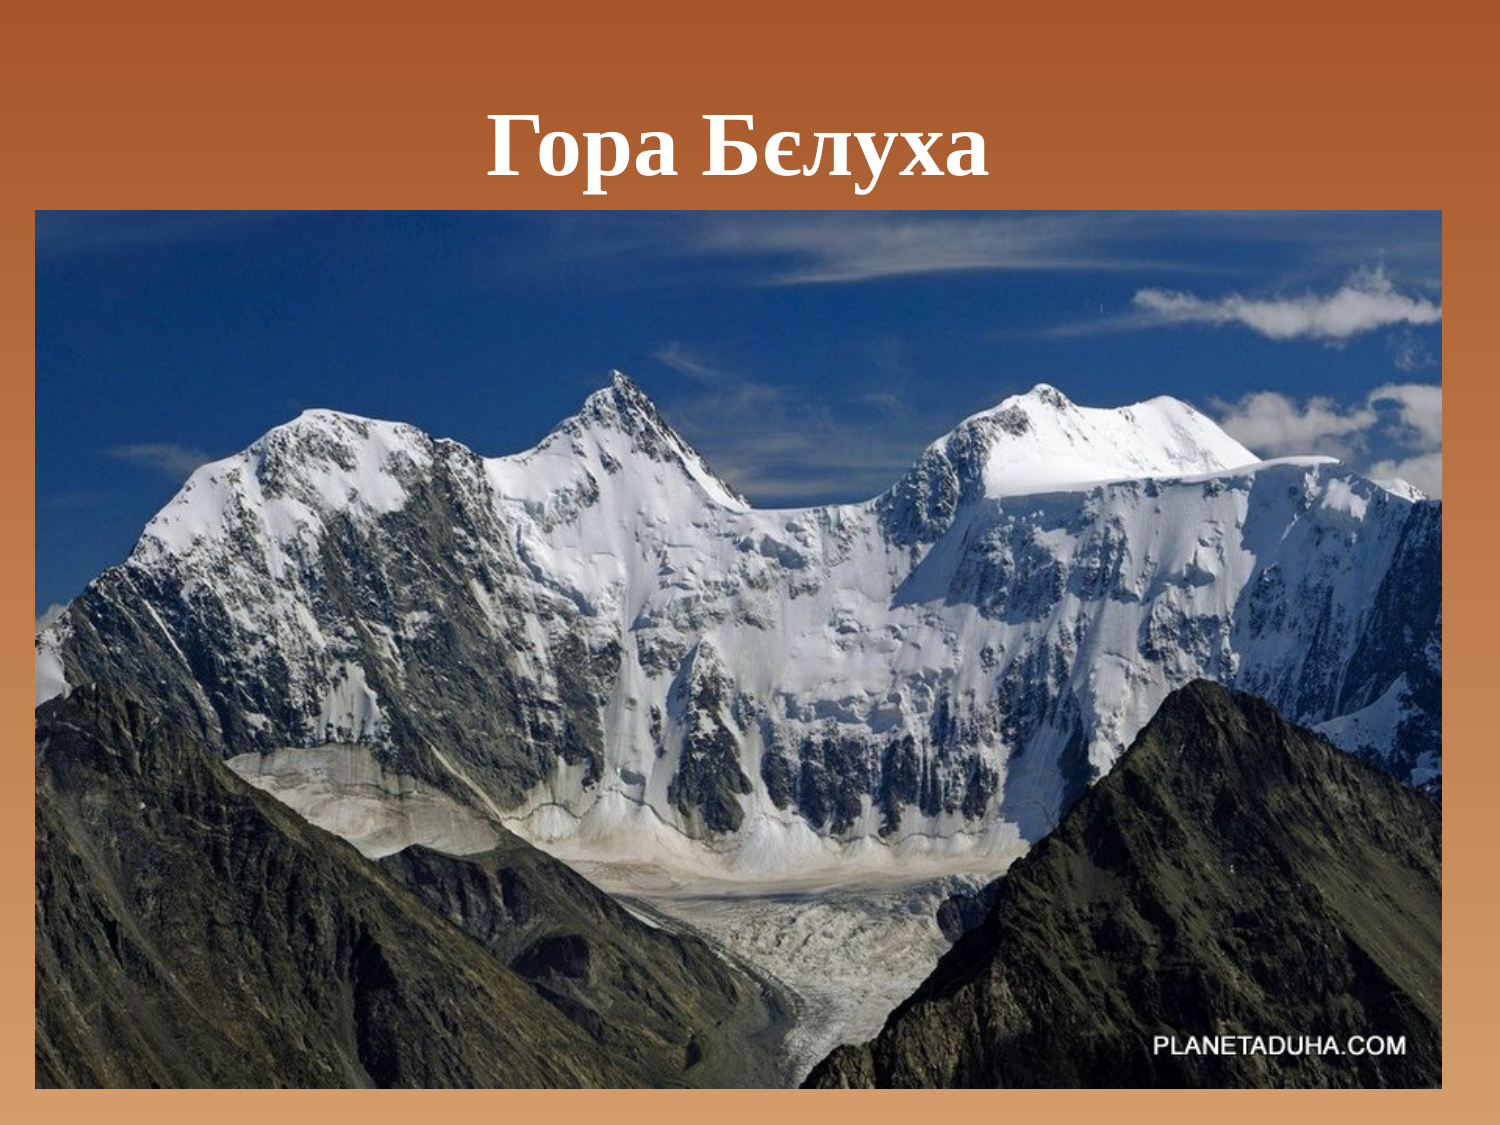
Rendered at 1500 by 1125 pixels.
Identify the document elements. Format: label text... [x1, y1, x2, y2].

title Гора Бєлуха [75, 45, 1425, 209]
picture [34, 210, 1442, 1090]
